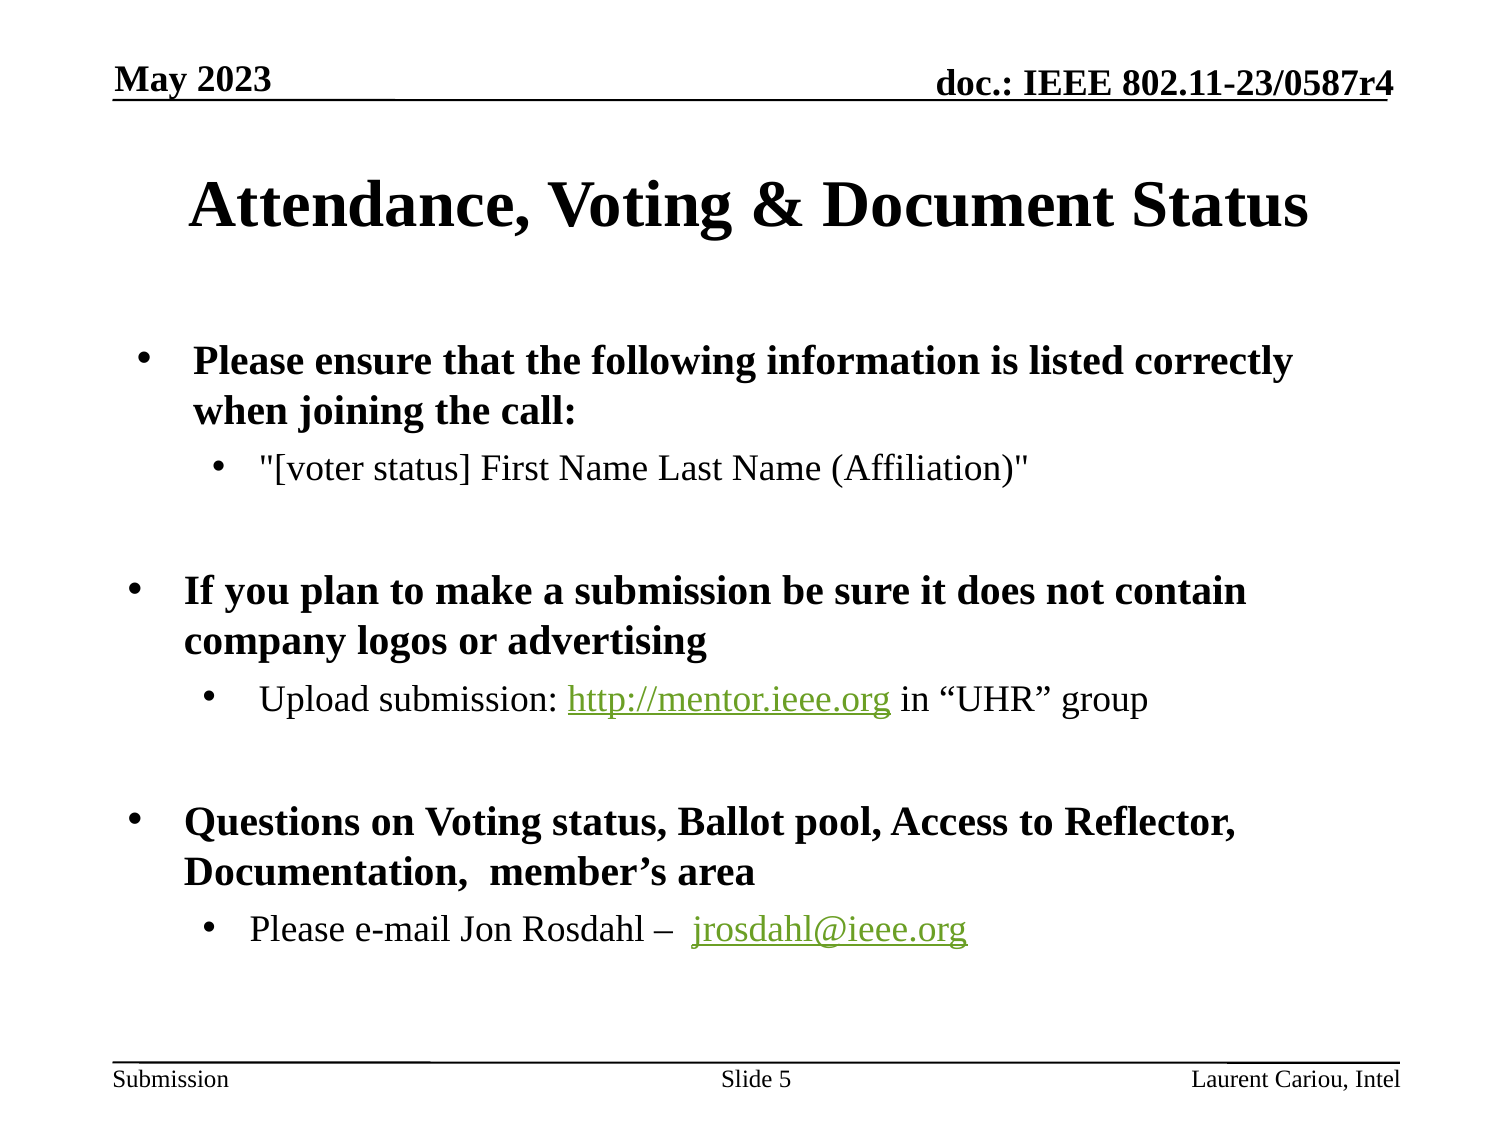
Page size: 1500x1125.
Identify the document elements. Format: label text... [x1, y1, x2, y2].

footer Laurent Cariou, Intel [878, 1061, 1402, 1093]
title Attendance, Voting & Document Status [112, 112, 1388, 288]
slide_number Slide 5 [712, 1061, 800, 1123]
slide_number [114, 54, 423, 100]
list Please ensure that the following information is listed correctly when joining the call: "[voter status] First Name Last Name (Affiliation)" If you plan to make a submission be sure it does not contain company logos or advertising Upload submission: http://mentor.ieee.org in “UHR” group Questions on Voting status, Ballot pool, Access to Reflector, Documentation, member’s area Please e-mail Jon Rosdahl – jrosdahl@ieee.org [112, 324, 1388, 1038]
